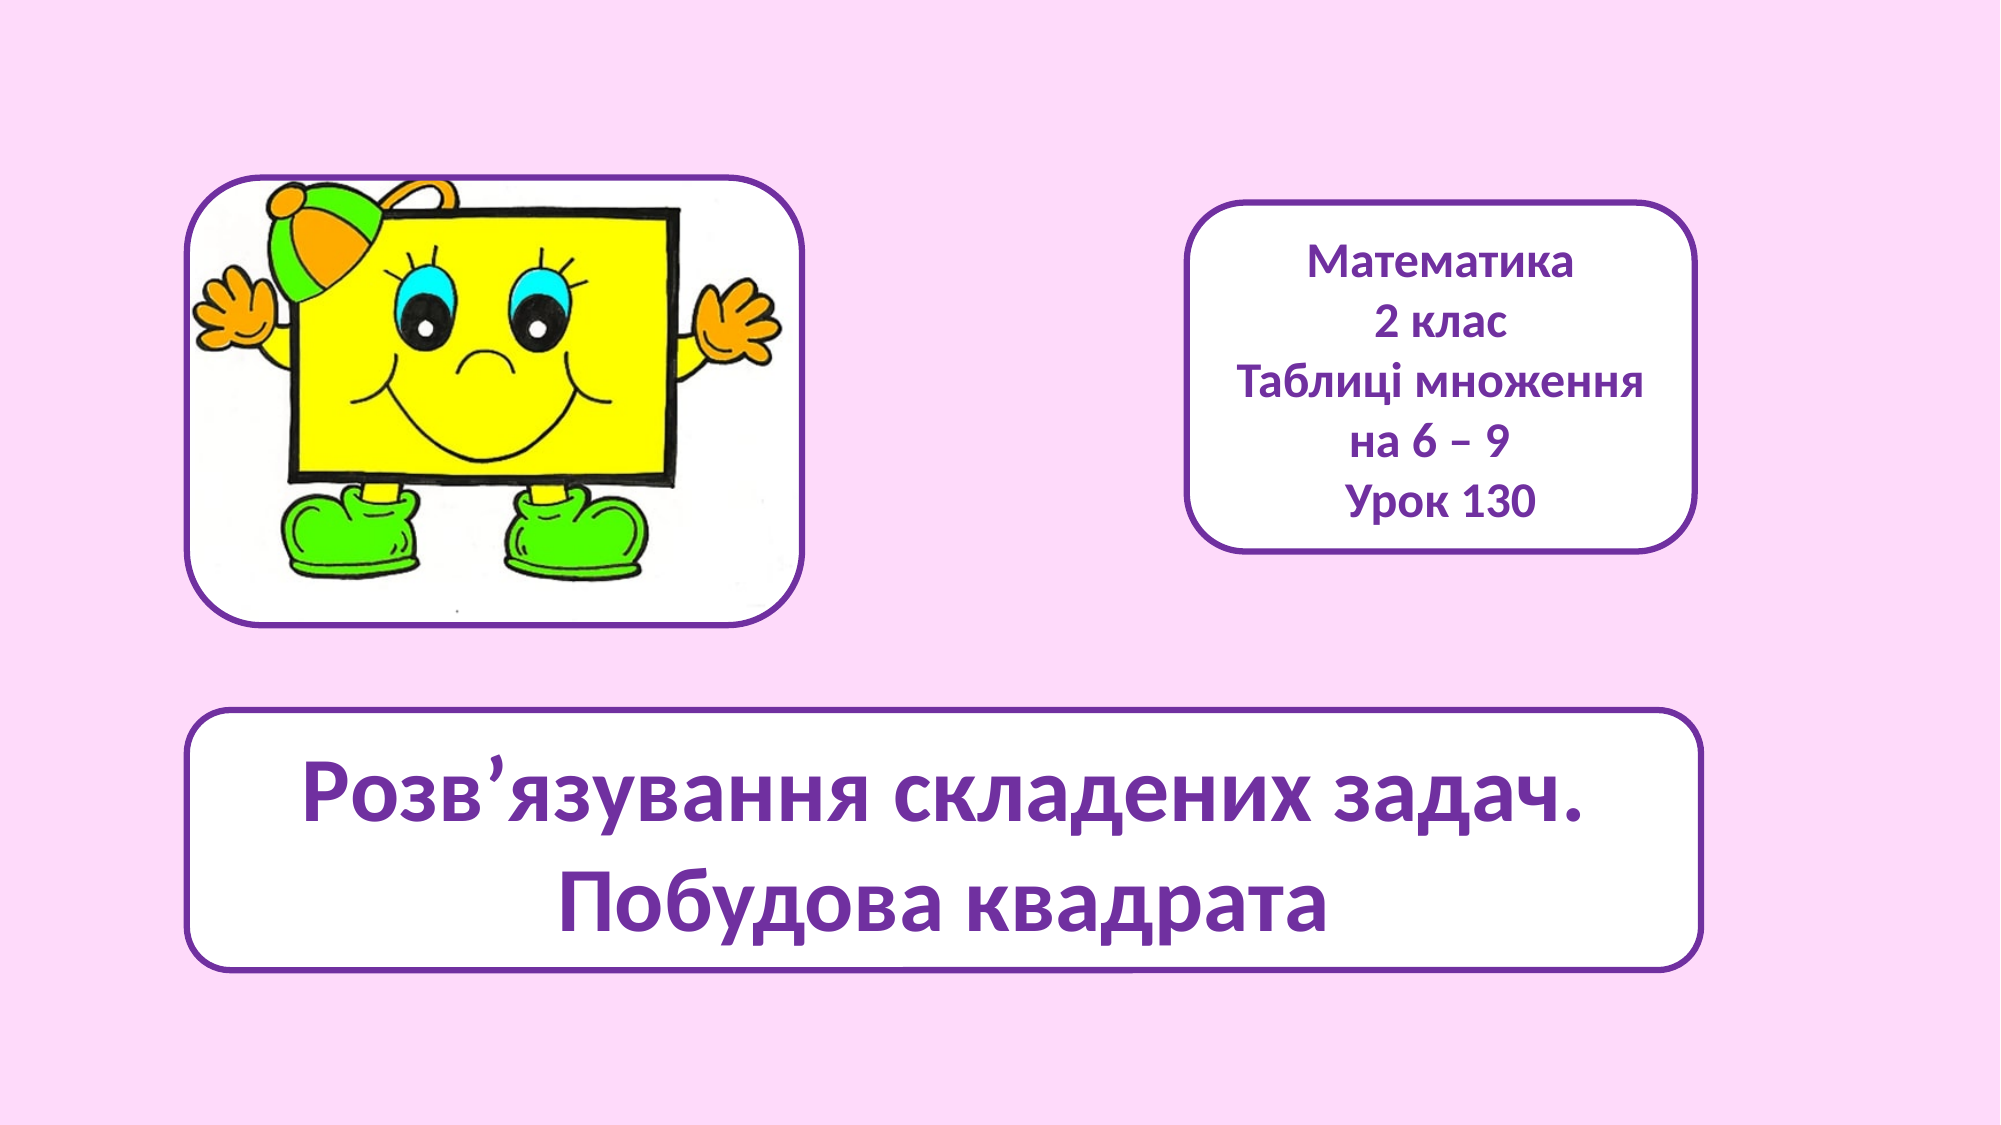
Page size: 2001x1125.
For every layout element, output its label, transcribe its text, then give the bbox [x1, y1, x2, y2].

text_box Математика 2 клас Таблиці множення на 6 – 9 Урок 130 [1185, 201, 1696, 553]
text_box Розв’язування складених задач. Побудова квадрата [185, 708, 1703, 972]
picture [186, 177, 803, 626]
